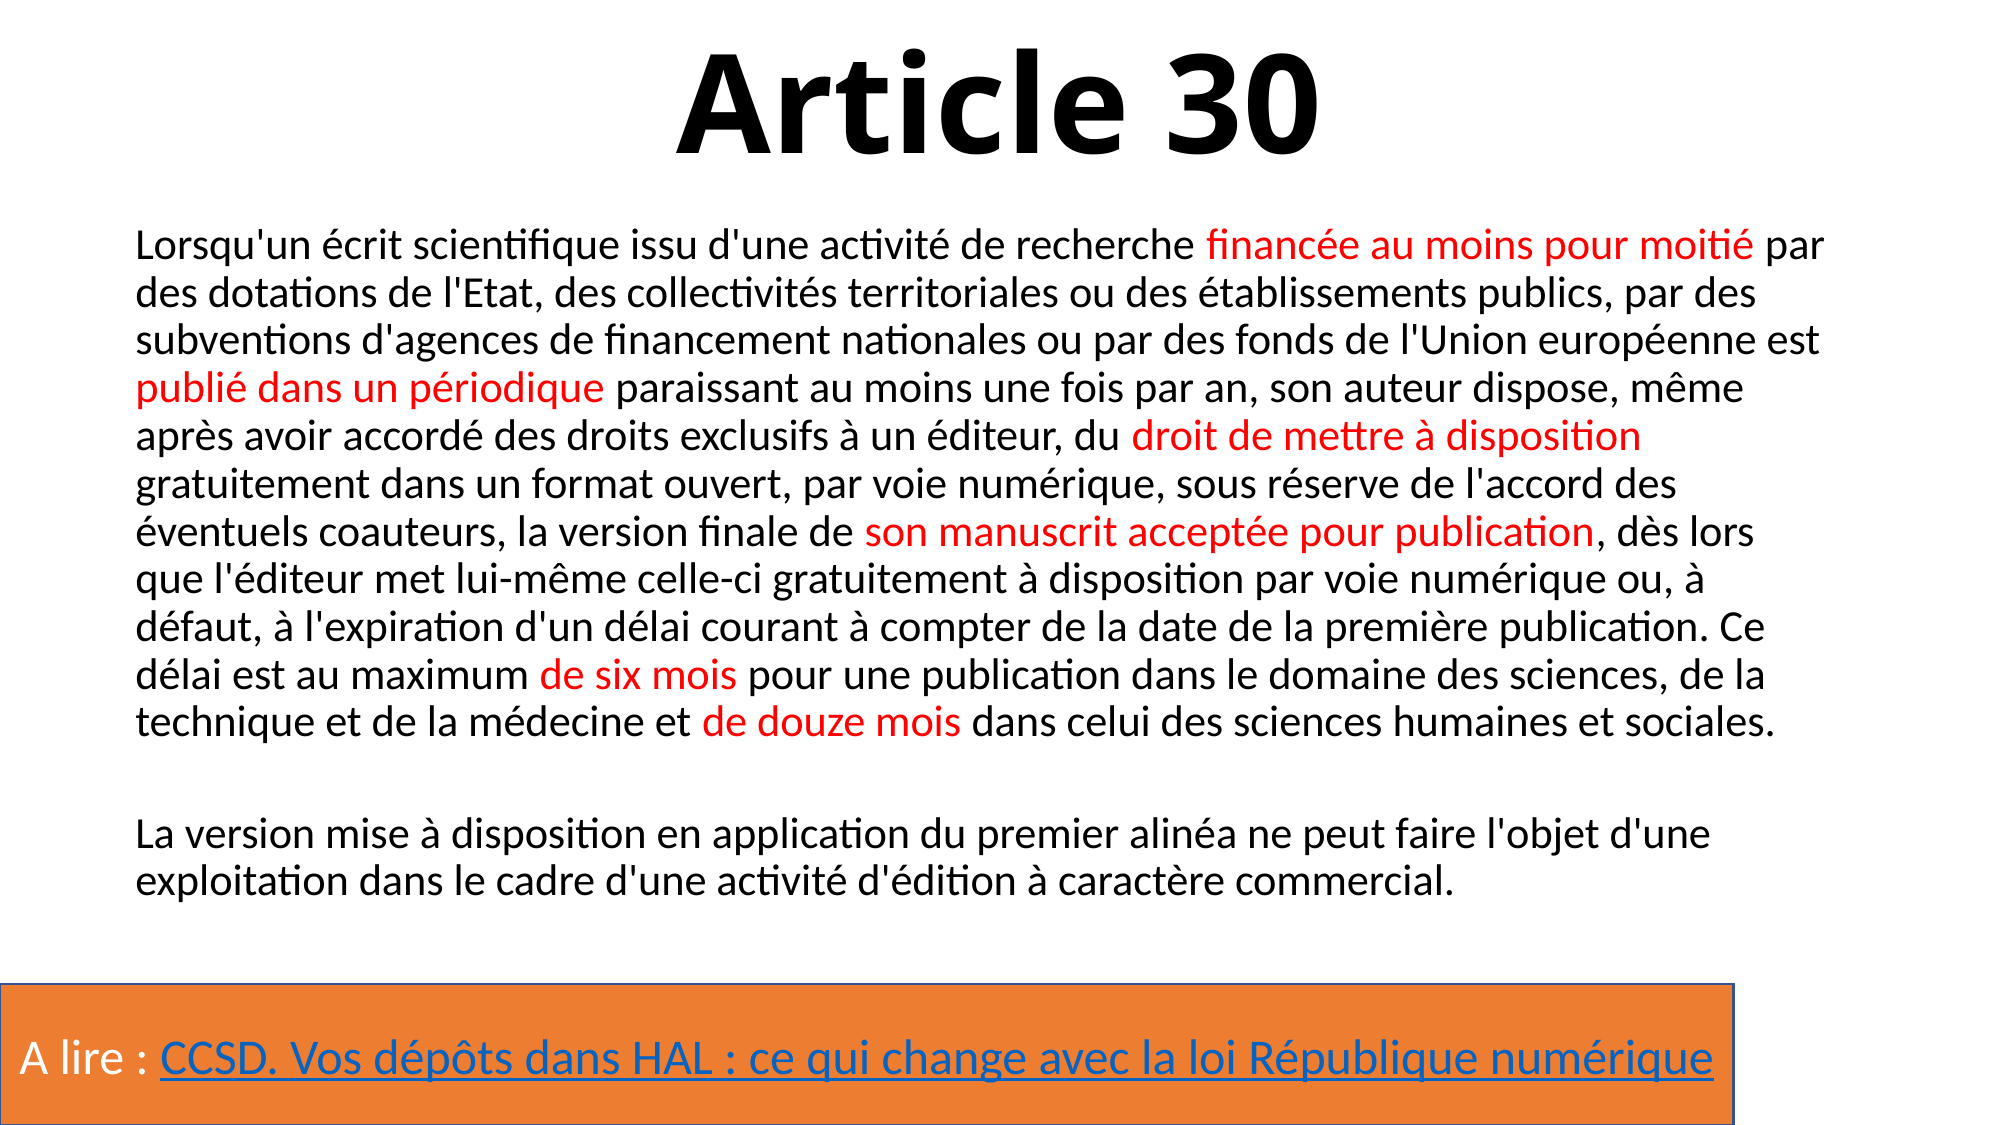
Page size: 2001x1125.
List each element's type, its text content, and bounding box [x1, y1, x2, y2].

list Lorsqu'un écrit scientifique issu d'une activité de recherche financée au moins pour moitié par des dotations de l'Etat, des collectivités territoriales ou des établissements publics, par des subventions d'agences de financement nationales ou par des fonds de l'Union européenne est publié dans un périodique paraissant au moins une fois par an, son auteur dispose, même après avoir accordé des droits exclusifs à un éditeur, du droit de mettre à disposition gratuitement dans un format ouvert, par voie numérique, sous réserve de l'accord des éventuels coauteurs, la version finale de son manuscrit acceptée pour publication, dès lors que l'éditeur met lui-même celle-ci gratuitement à disposition par voie numérique ou, à défaut, à l'expiration d'un délai courant à compter de la date de la première publication. Ce délai est au maximum de six mois pour une publication dans le domaine des sciences, de la technique et de la médecine et de douze mois dans celui des sciences humaines et sociales. La version mise à disposition en application du premier alinéa ne peut faire l'objet d'une exploitation dans le cadre d'une activité d'édition à caractère commercial. [120, 214, 1846, 928]
text_box A lire : CCSD. Vos dépôts dans HAL : ce qui change avec la loi République numérique [0, 983, 1735, 1125]
title Article 30 [137, 0, 1863, 218]
